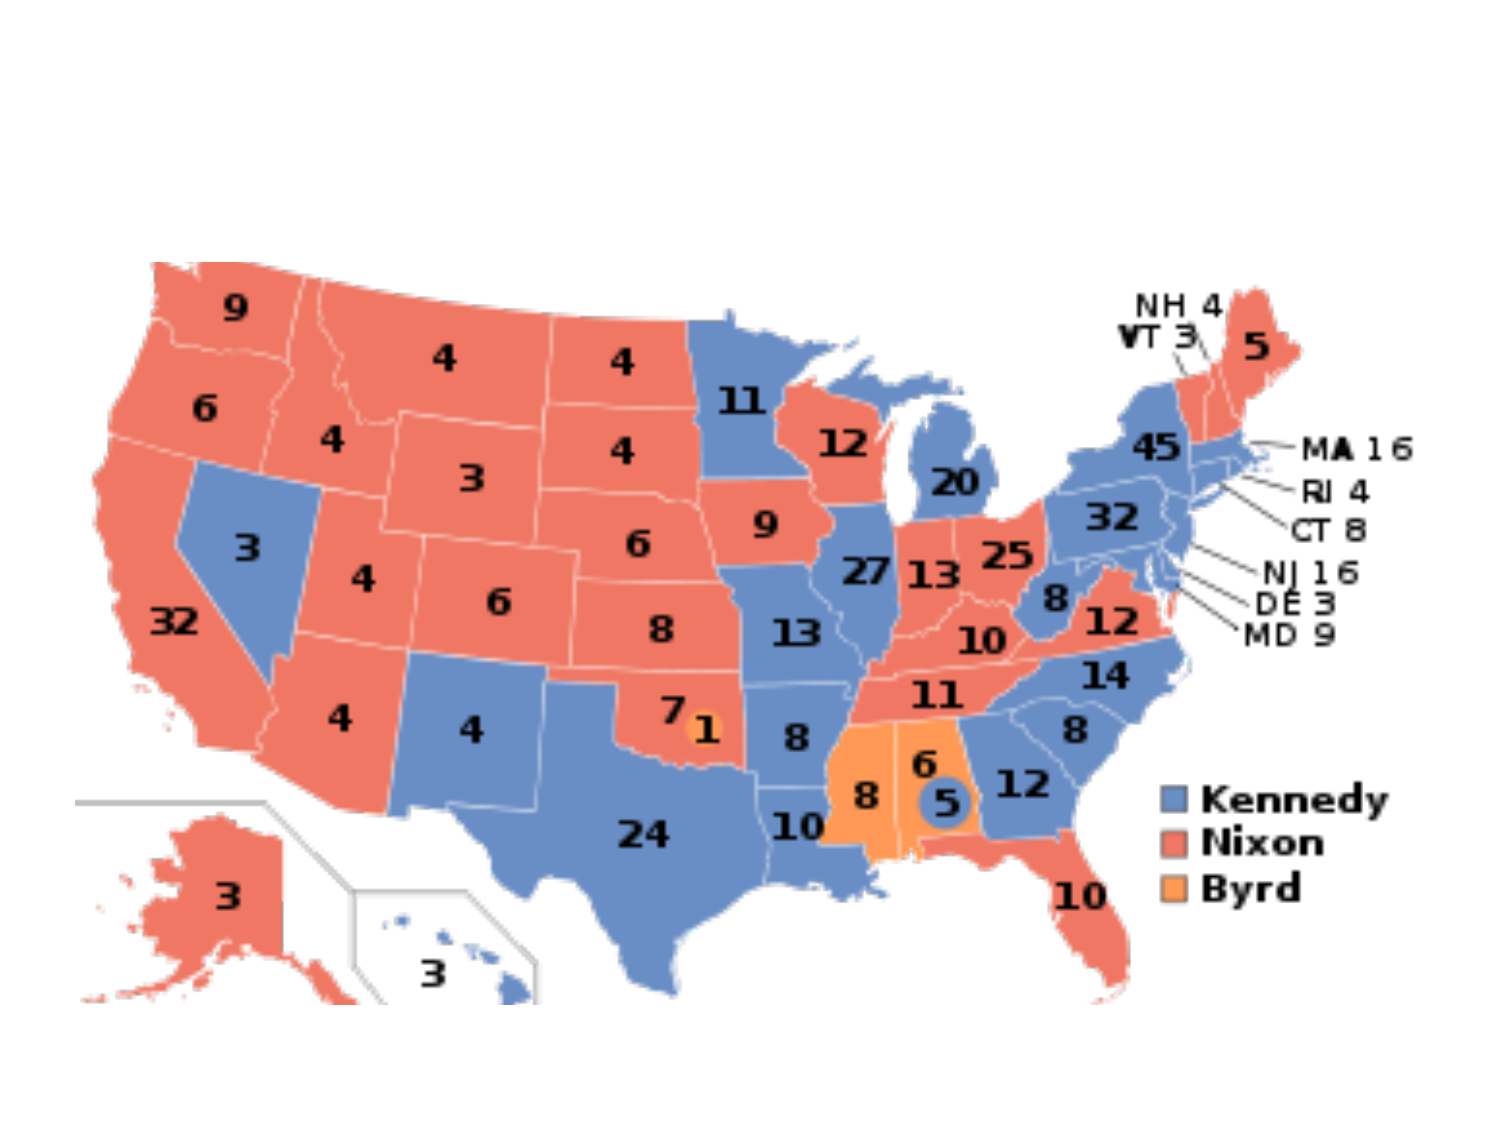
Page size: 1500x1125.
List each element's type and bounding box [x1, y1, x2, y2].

list [74, 262, 1426, 1006]
